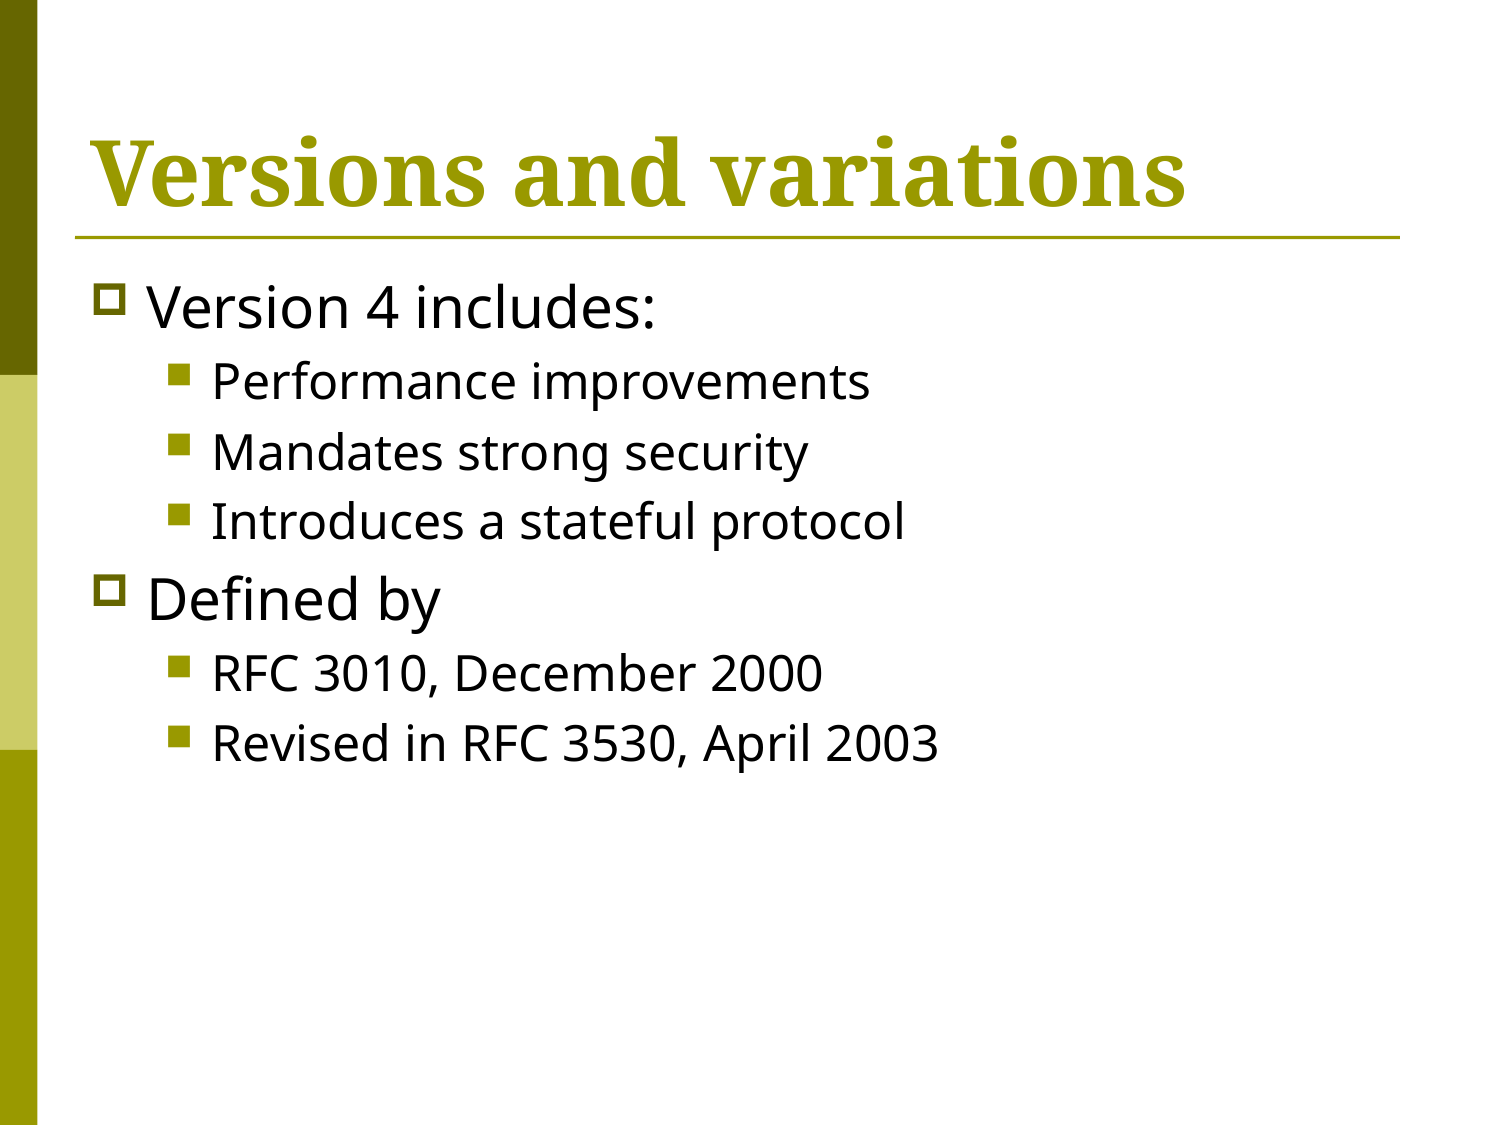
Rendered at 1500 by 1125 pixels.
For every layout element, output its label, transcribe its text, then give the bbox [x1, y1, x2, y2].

title Versions and variations [74, 45, 1426, 233]
list Version 4 includes: Performance improvements Mandates strong security Introduces a stateful protocol Defined by RFC 3010, December 2000 Revised in RFC 3530, April 2003 [74, 262, 1426, 1006]
